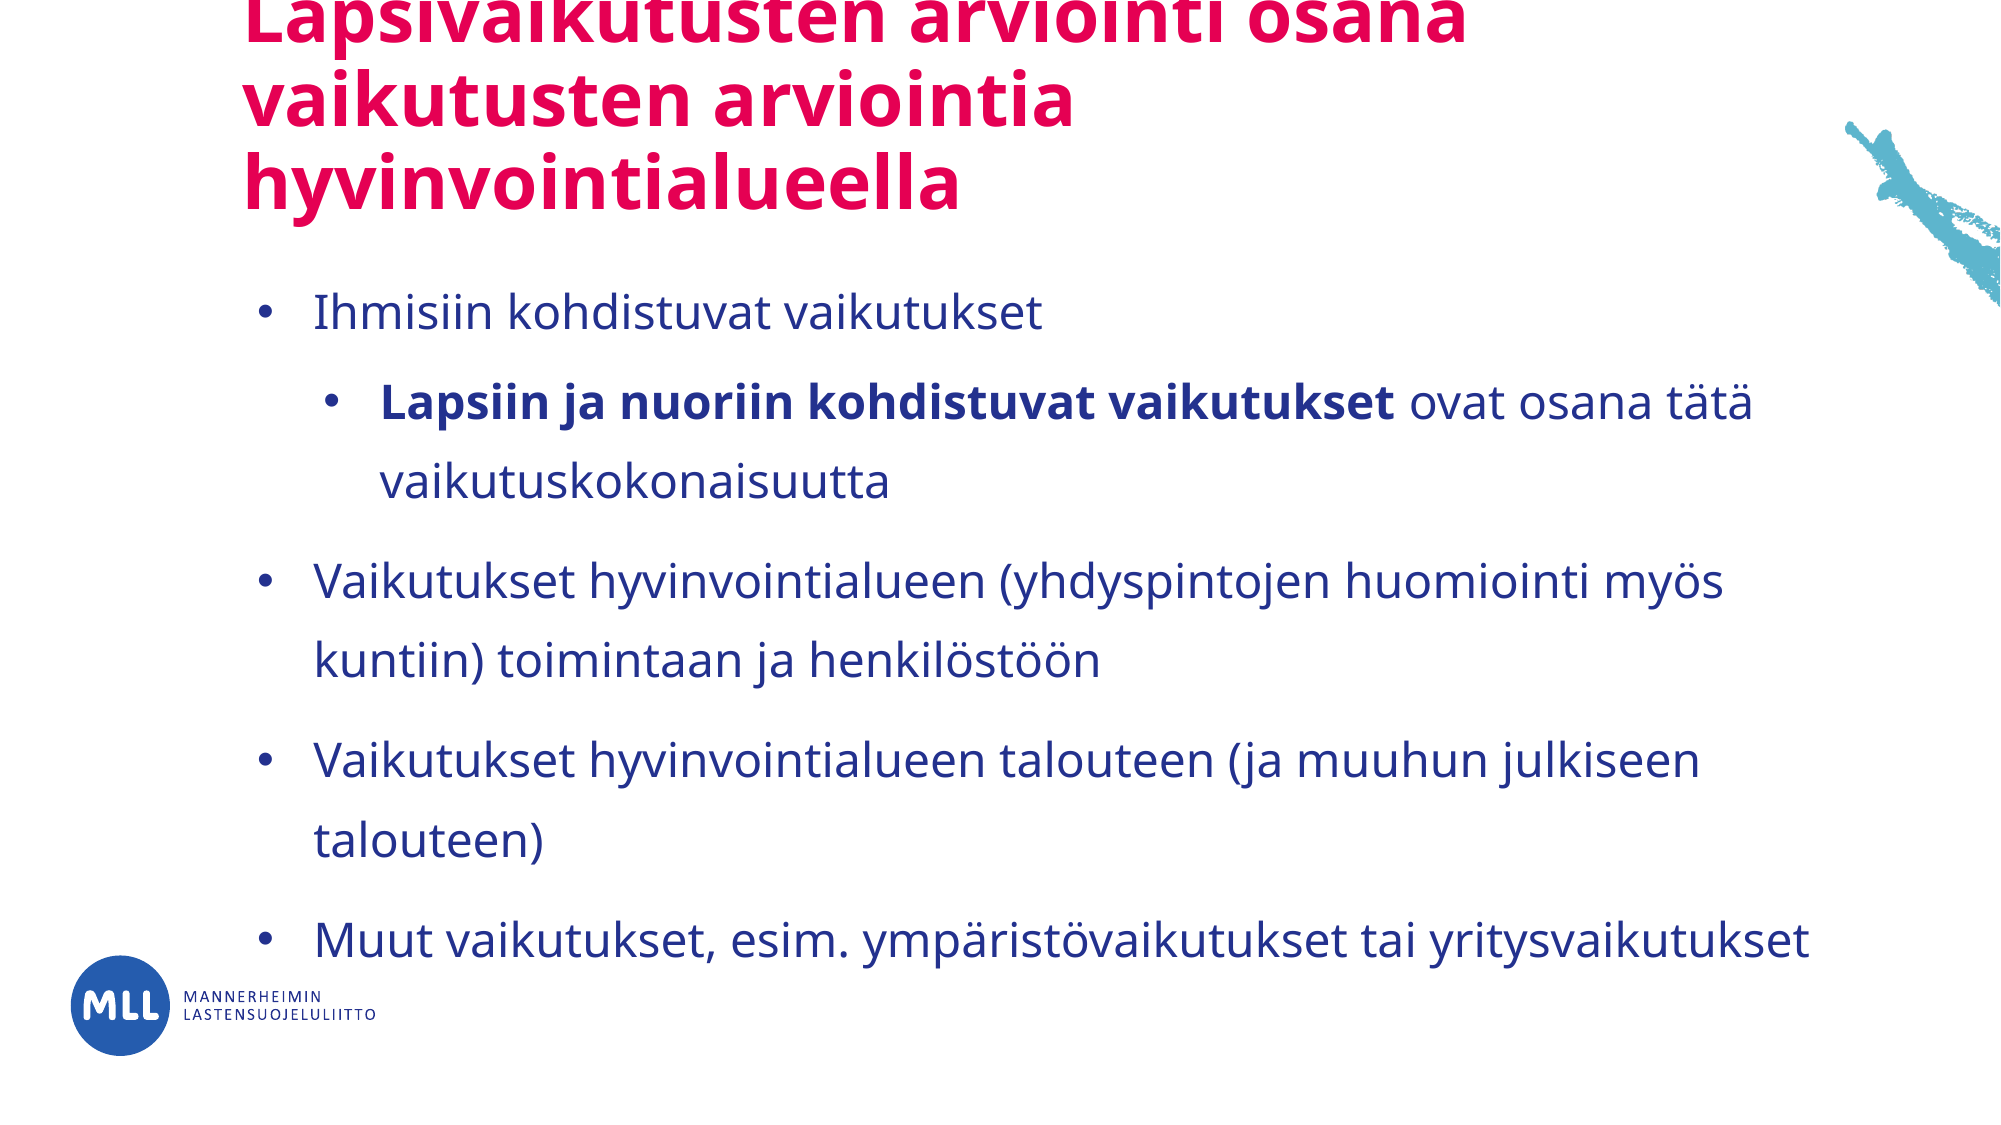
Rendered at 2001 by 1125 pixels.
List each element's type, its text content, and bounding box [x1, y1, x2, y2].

picture [1782, 60, 2001, 442]
list Ihmisiin kohdistuvat vaikutukset Lapsiin ja nuoriin kohdistuvat vaikutukset ovat osana tätä vaikutuskokonaisuutta Vaikutukset hyvinvointialueen (yhdyspintojen huomiointi myös kuntiin) toimintaan ja henkilöstöön Vaikutukset hyvinvointialueen talouteen (ja muuhun julkiseen talouteen) Muut vaikutukset, esim. ympäristövaikutukset tai yritysvaikutukset [242, 252, 1886, 954]
title Lapsivaikutusten arviointi osana vaikutusten arviointia hyvinvointialueella [242, 82, 1697, 232]
